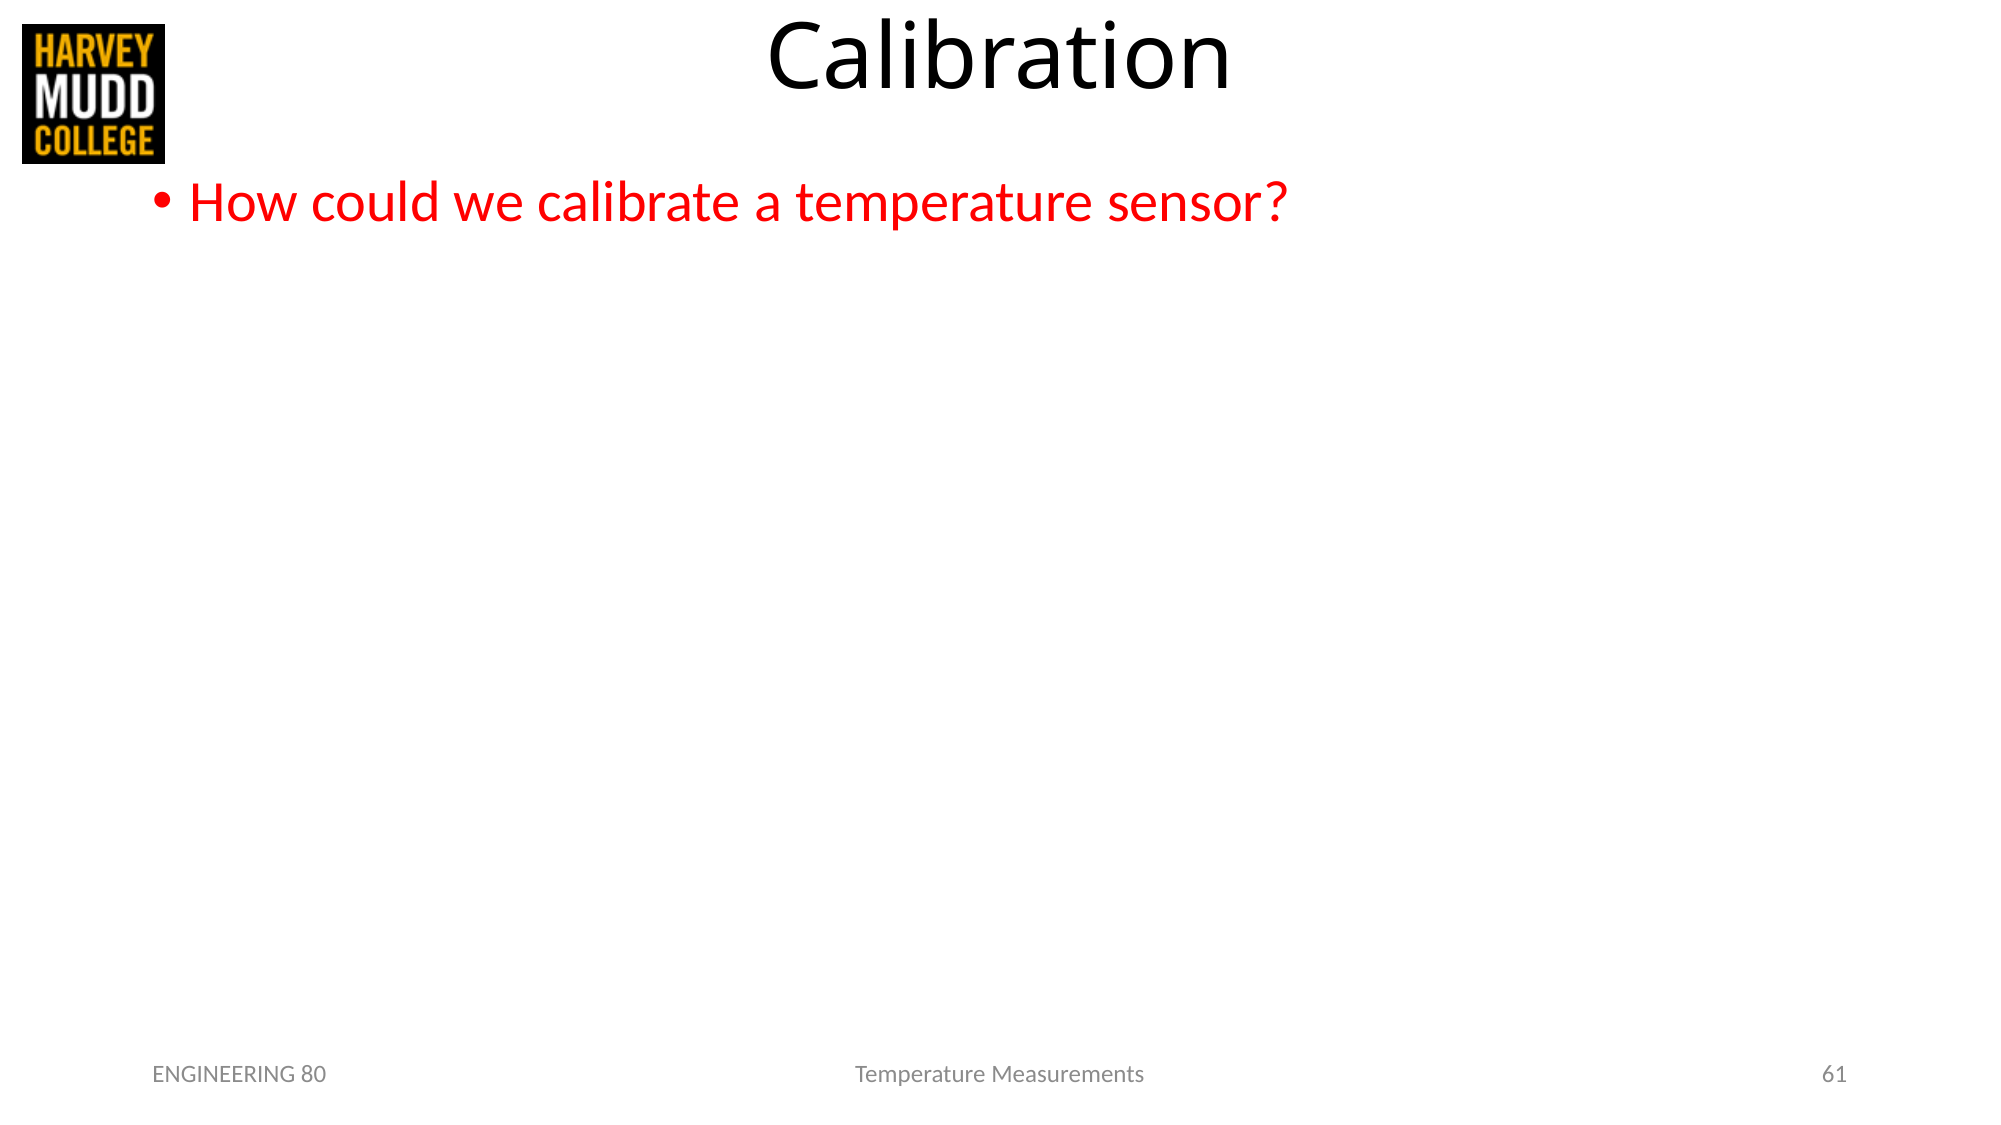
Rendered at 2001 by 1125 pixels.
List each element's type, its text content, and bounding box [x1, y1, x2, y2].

footer Temperature Measurements [662, 1042, 1338, 1103]
list How could we calibrate a temperature sensor? [137, 163, 1863, 1014]
title Calibration [137, 3, 1863, 116]
picture [22, 24, 165, 164]
slide_number 61 [1412, 1042, 1863, 1103]
slide_number ENGINEERING 80 [137, 1042, 588, 1103]
